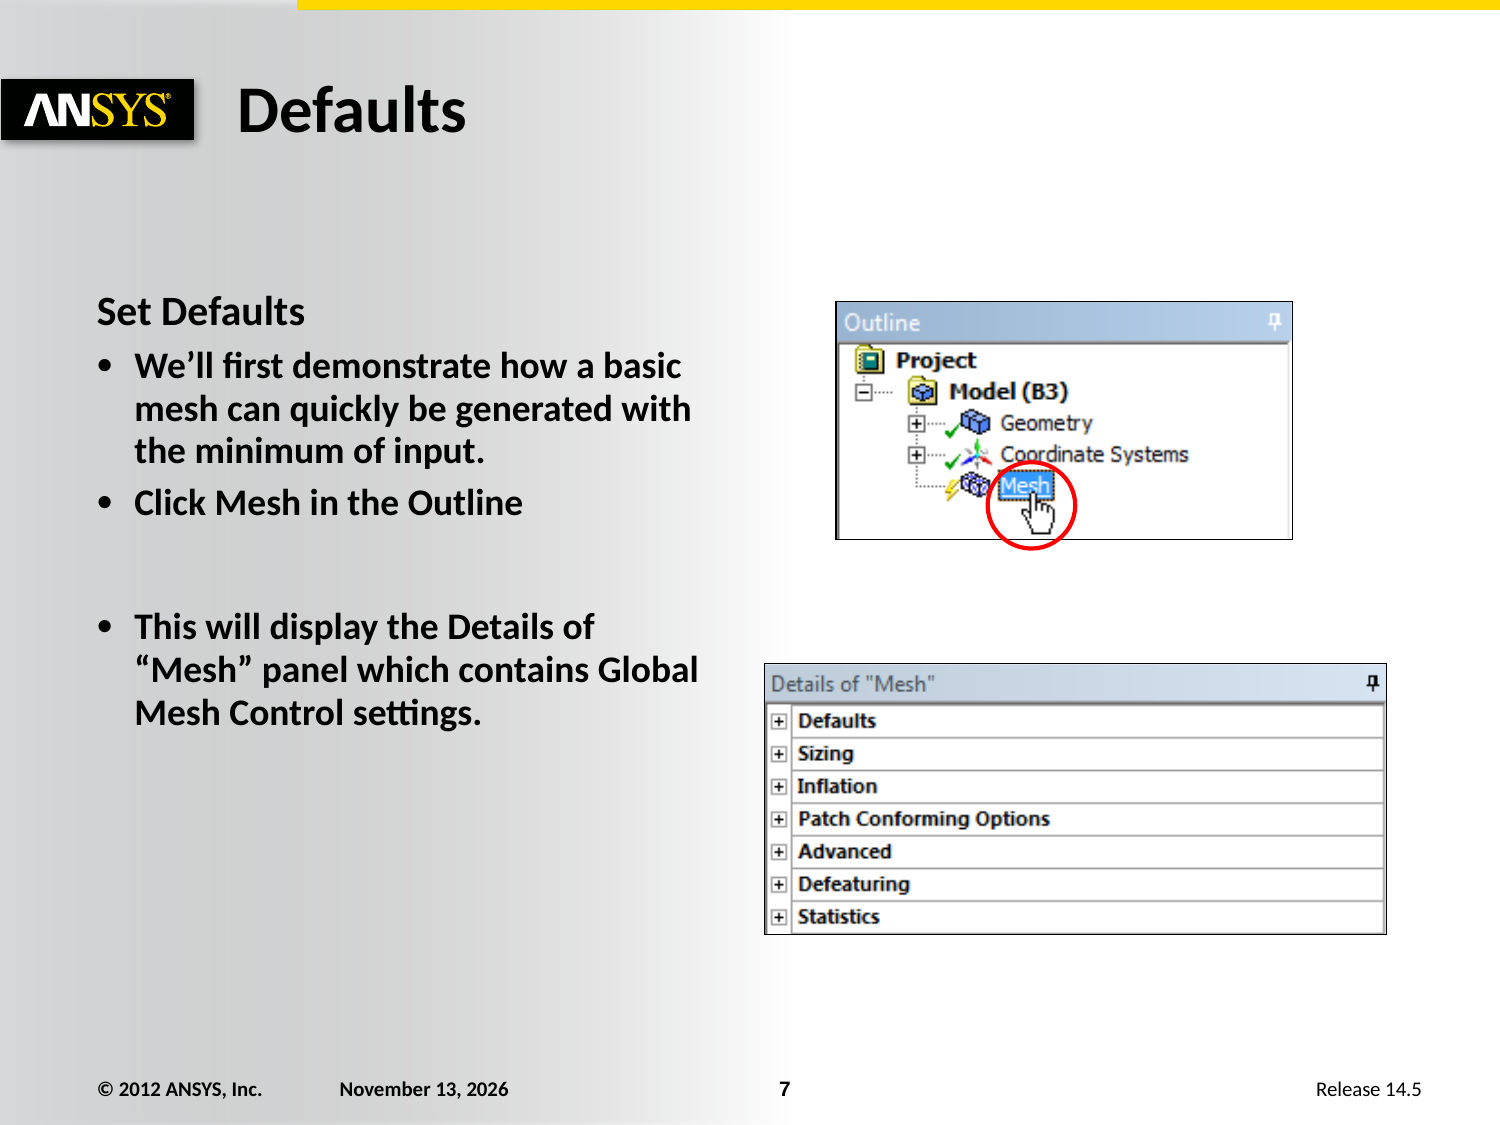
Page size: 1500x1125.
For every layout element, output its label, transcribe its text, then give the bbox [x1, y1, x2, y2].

picture [836, 302, 1292, 539]
picture [764, 663, 1387, 935]
list Set Defaults We’ll first demonstrate how a basic mesh can quickly be generated with the minimum of input. Click Mesh in the Outline This will display the Details of “Mesh” panel which contains Global Mesh Control settings. [96, 286, 723, 1038]
title Defaults [237, 74, 1407, 176]
